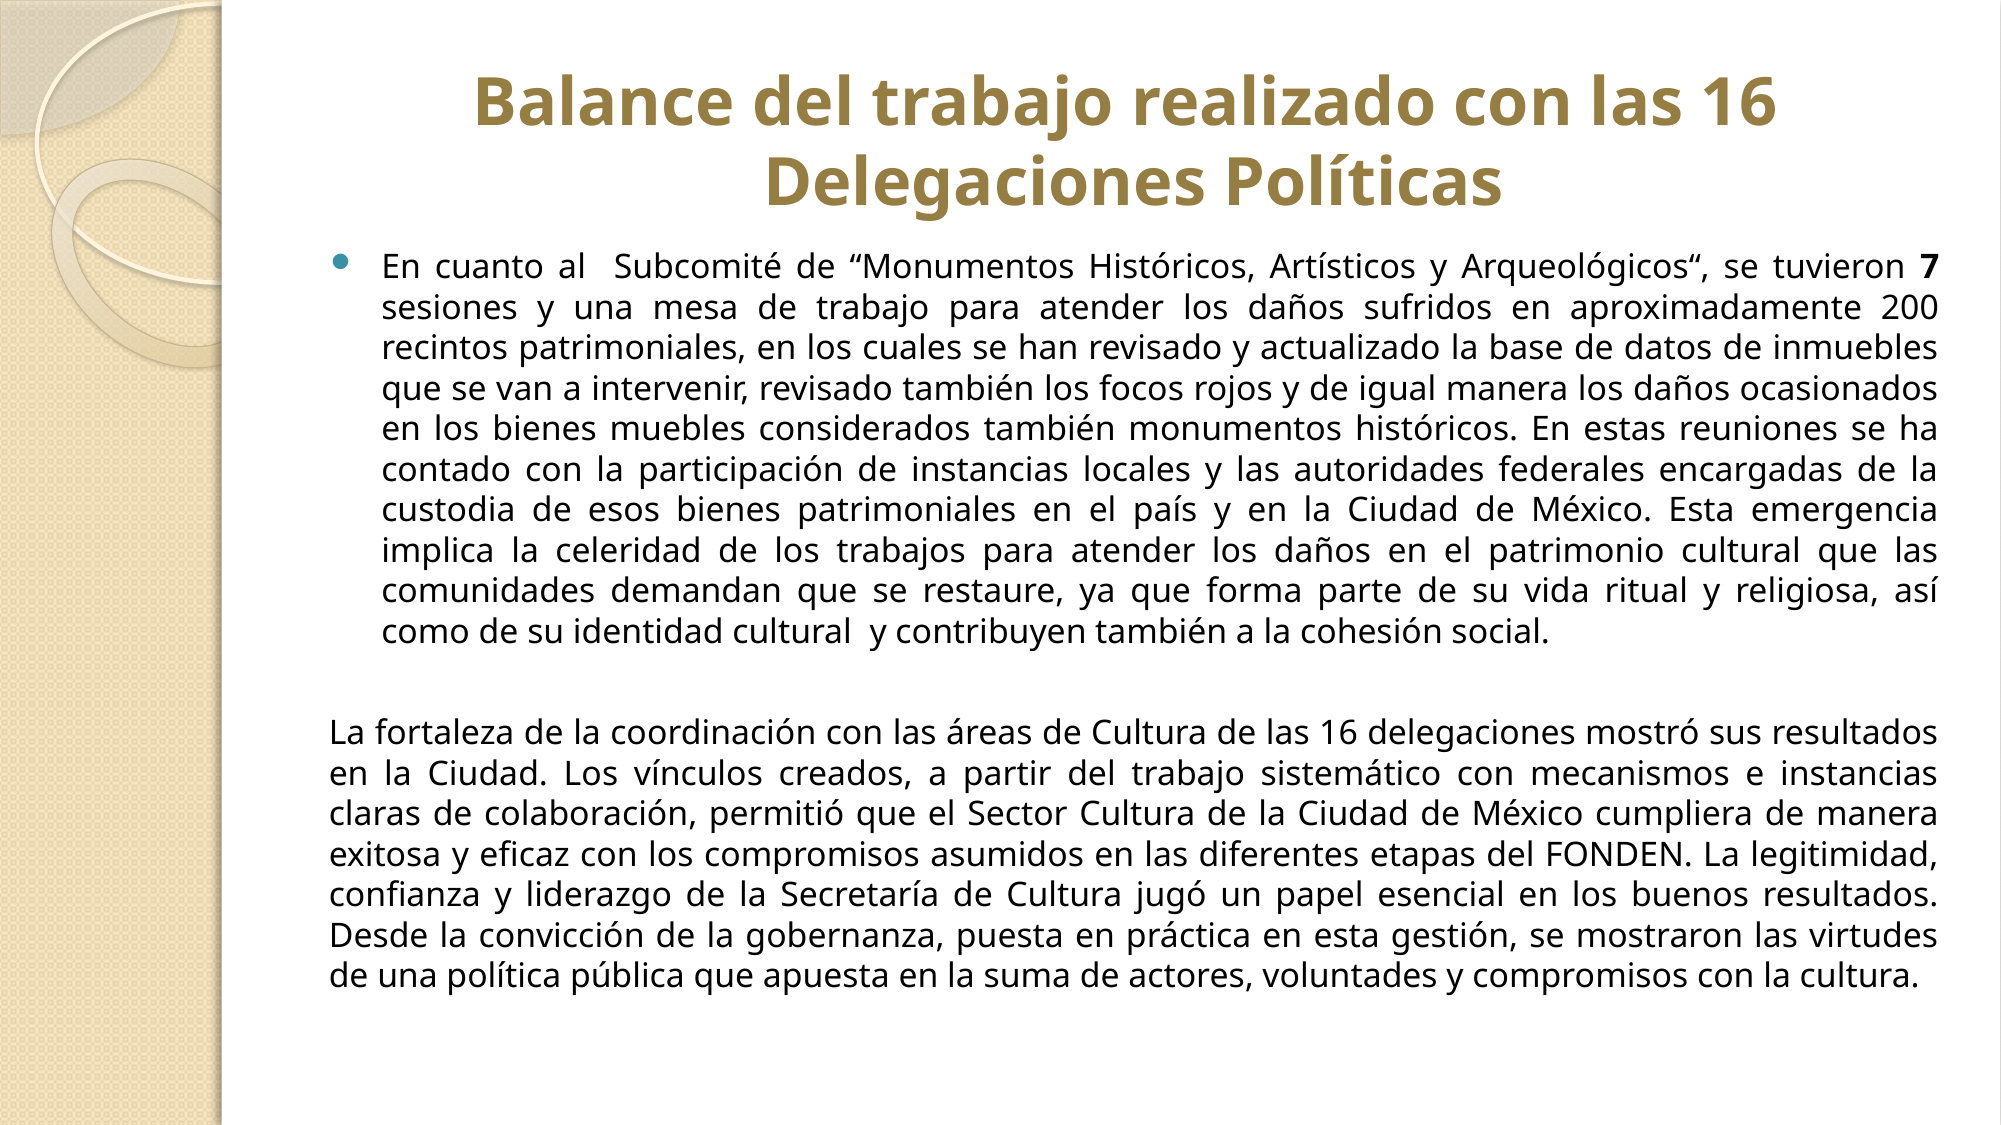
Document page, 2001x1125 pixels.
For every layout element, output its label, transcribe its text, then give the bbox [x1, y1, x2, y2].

title Balance del trabajo realizado con las 16 Delegaciones Políticas [313, 45, 1954, 233]
list En cuanto al Subcomité de “Monumentos Históricos, Artísticos y Arqueológicos“, se tuvieron 7 sesiones y una mesa de trabajo para atender los daños sufridos en aproximadamente 200 recintos patrimoniales, en los cuales se han revisado y actualizado la base de datos de inmuebles que se van a intervenir, revisado también los focos rojos y de igual manera los daños ocasionados en los bienes muebles considerados también monumentos históricos. En estas reuniones se ha contado con la participación de instancias locales y las autoridades federales encargadas de la custodia de esos bienes patrimoniales en el país y en la Ciudad de México. Esta emergencia implica la celeridad de los trabajos para atender los daños en el patrimonio cultural que las comunidades demandan que se restaure, ya que forma parte de su vida ritual y religiosa, así como de su identidad cultural y contribuyen también a la cohesión social. La fortaleza de la coordinación con las áreas de Cultura de las 16 delegaciones mostró sus resultados en la Ciudad. Los vínculos creados, a partir del trabajo sistemático con mecanismos e instancias claras de colaboración, permitió que el Sector Cultura de la Ciudad de México cumpliera de manera exitosa y eficaz con los compromisos asumidos en las diferentes etapas del FONDEN. La legitimidad, confianza y liderazgo de la Secretaría de Cultura jugó un papel esencial en los buenos resultados. Desde la convicción de la gobernanza, puesta en práctica en esta gestión, se mostraron las virtudes de una política pública que apuesta en la suma de actores, voluntades y compromisos con la cultura. [313, 237, 1954, 1025]
